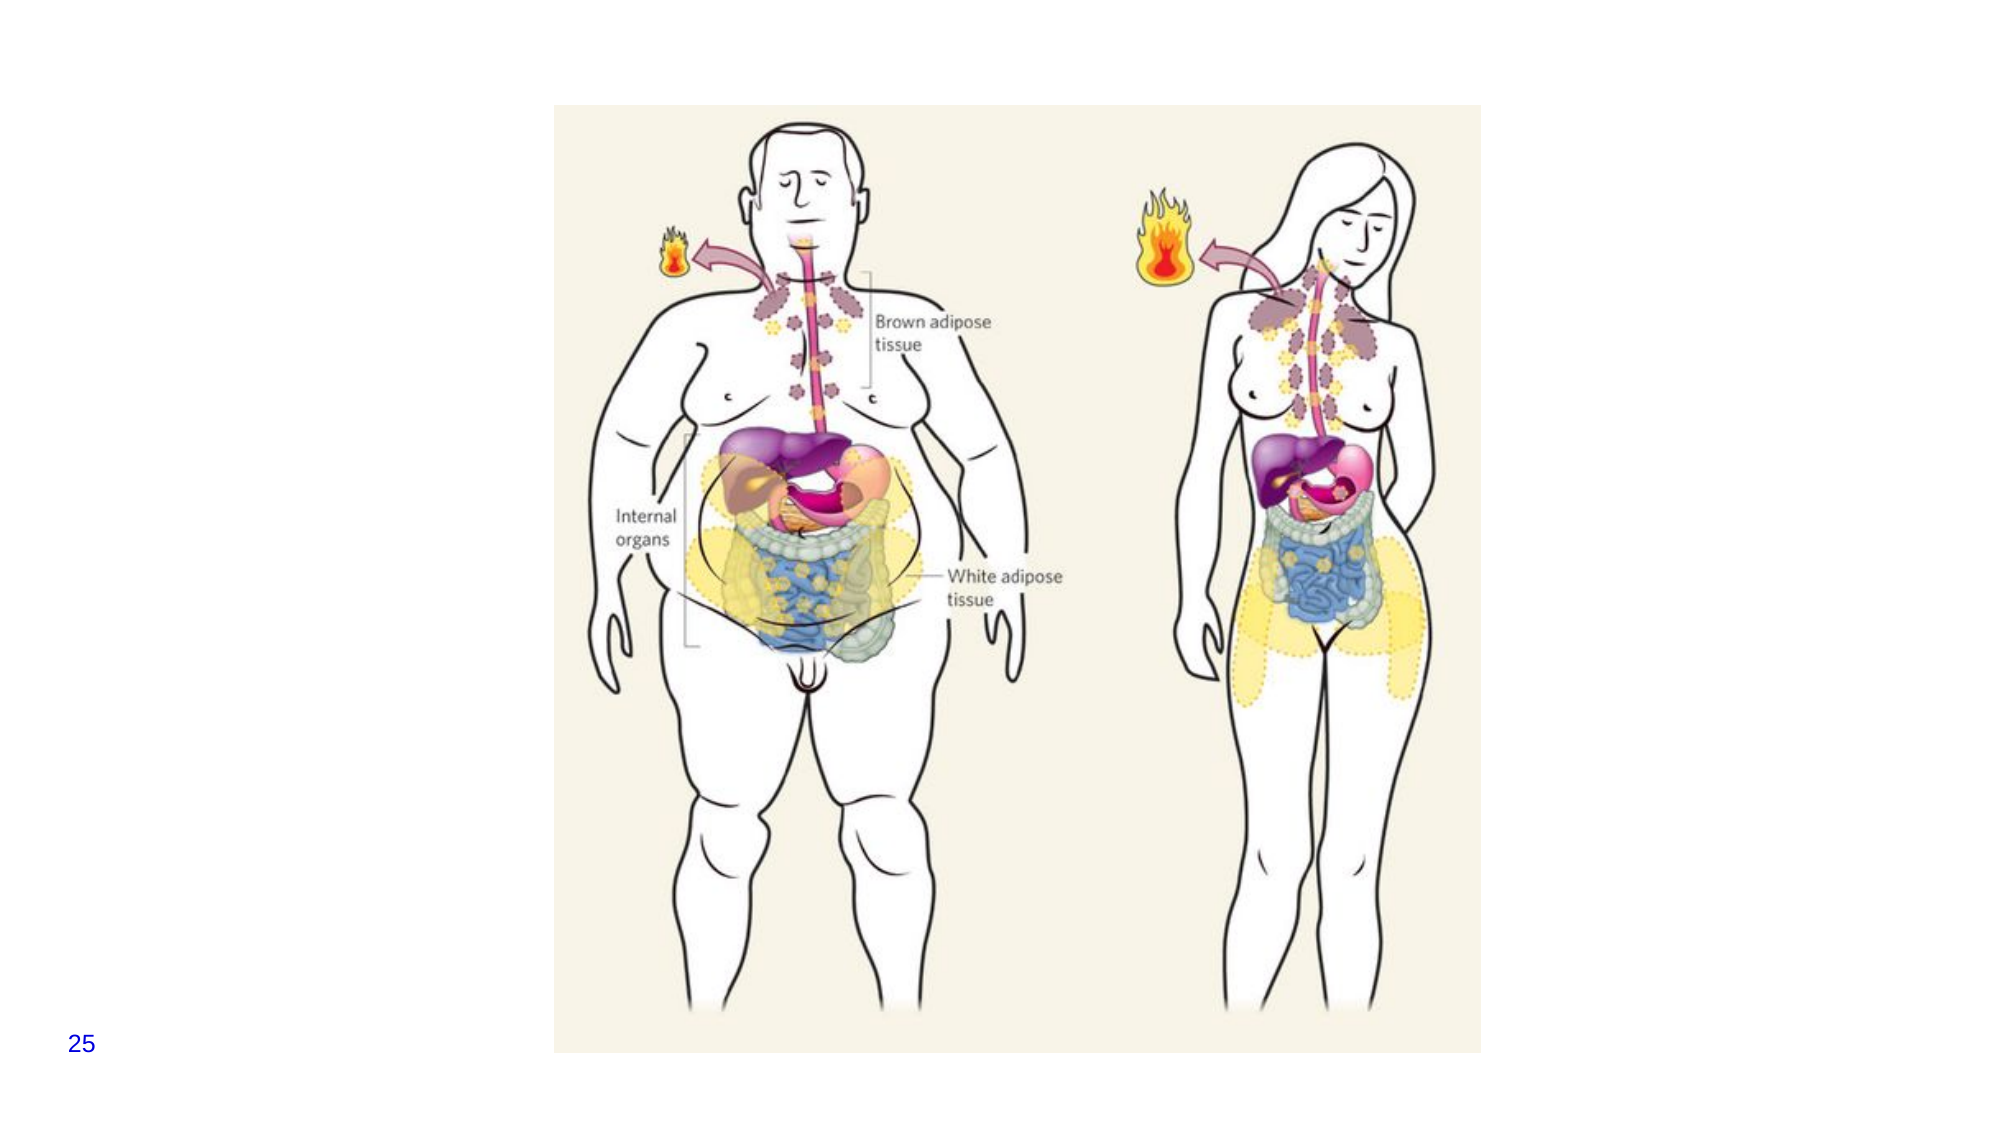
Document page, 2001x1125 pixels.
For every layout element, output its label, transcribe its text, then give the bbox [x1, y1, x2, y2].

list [554, 105, 1481, 1054]
slide_number 25 [67, 1021, 110, 1063]
